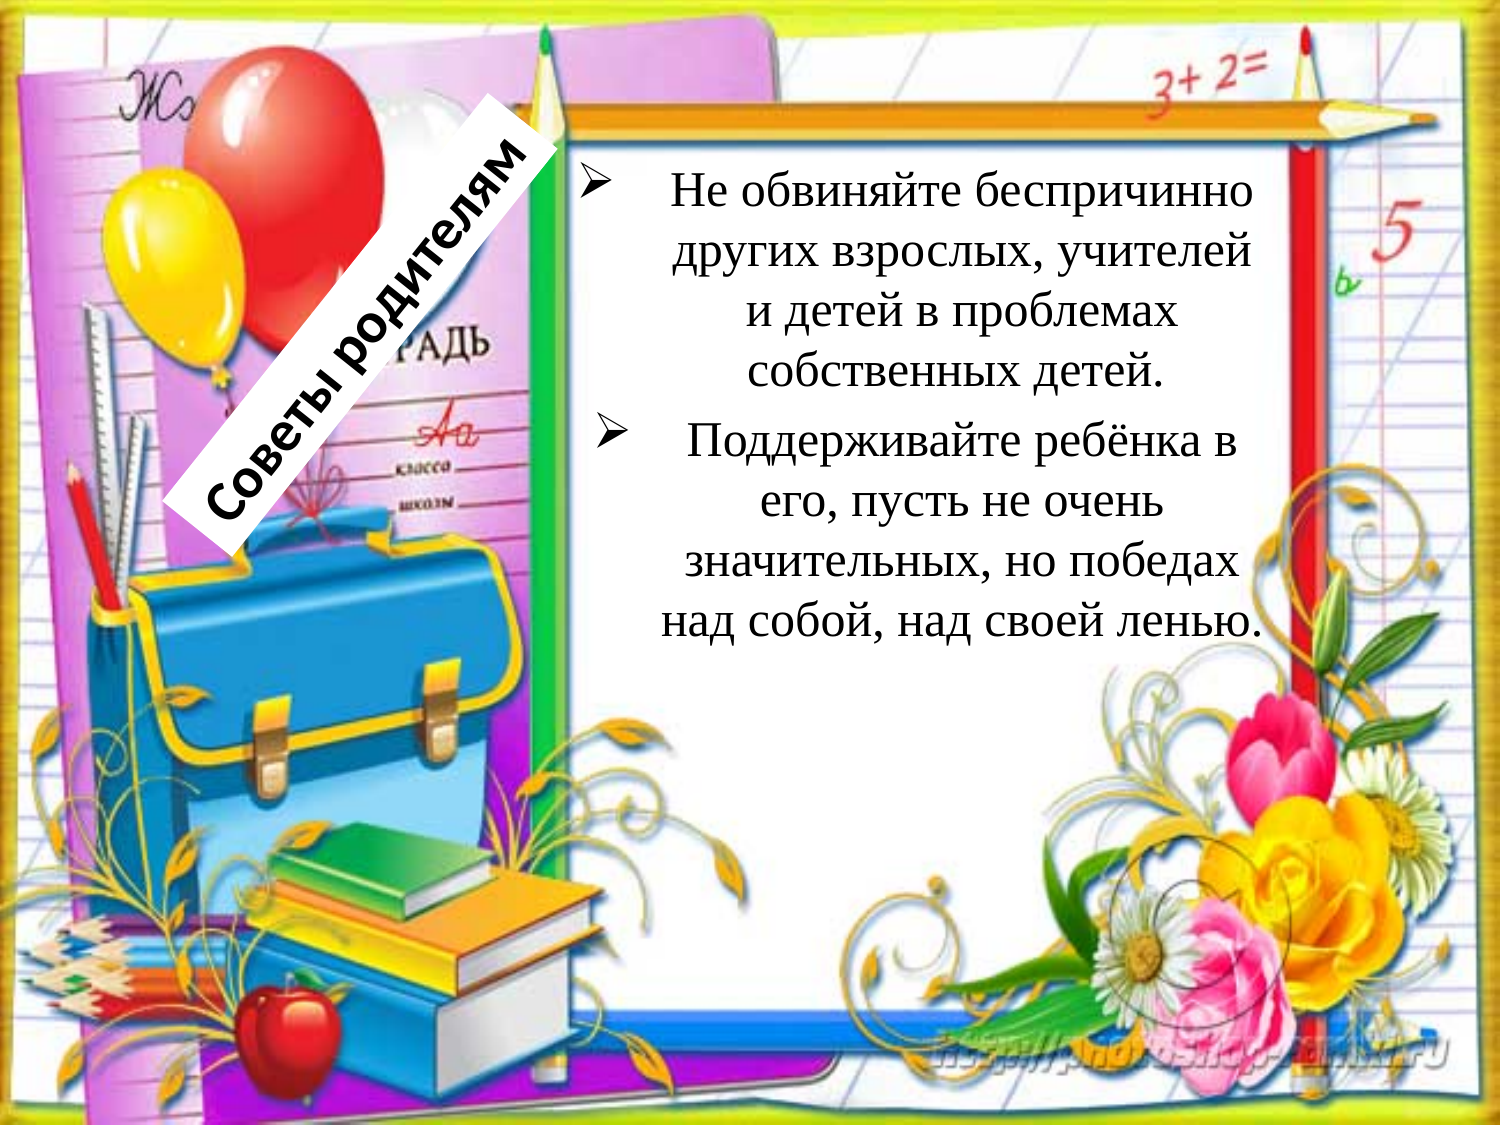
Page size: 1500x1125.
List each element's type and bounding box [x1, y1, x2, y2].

text_box [0, 0, 1500, 1125]
